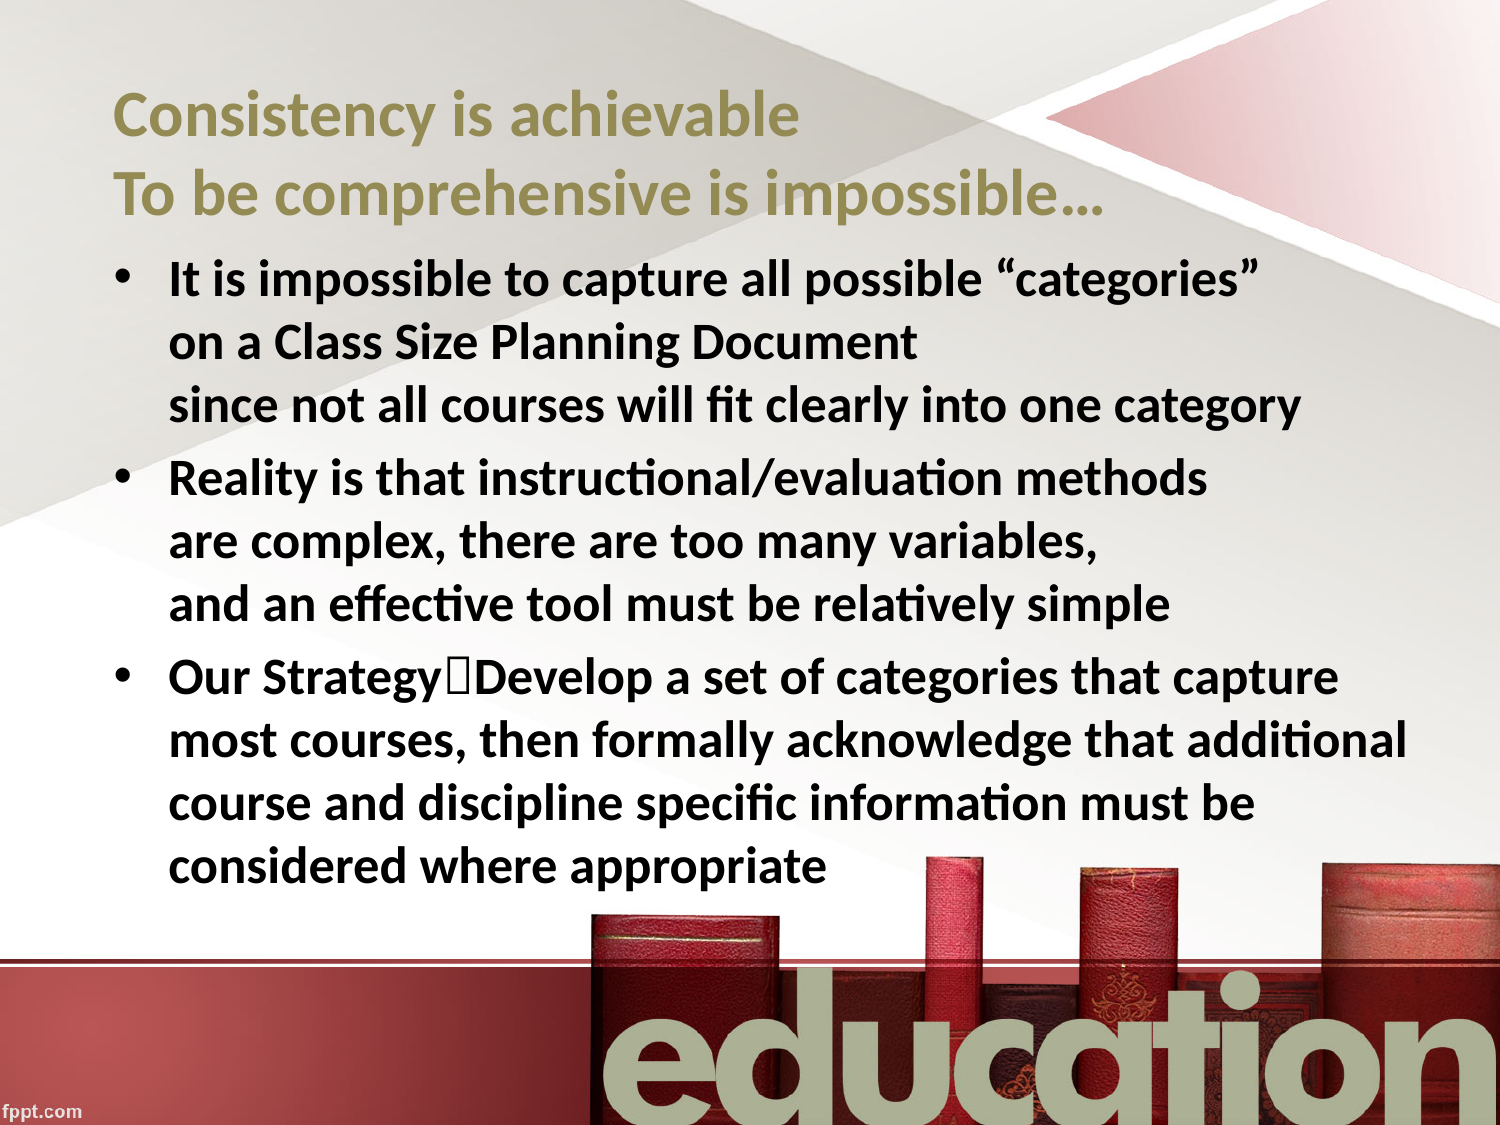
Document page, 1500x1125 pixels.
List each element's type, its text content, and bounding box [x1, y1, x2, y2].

title Consistency is achievable To be comprehensive is impossible… [98, 61, 1176, 236]
picture [0, 0, 1500, 1125]
list It is impossible to capture all possible “categories” on a Class Size Planning Document since not all courses will fit clearly into one category Reality is that instructional/evaluation methods are complex, there are too many variables, and an effective tool must be relatively simple Our StrategyDevelop a set of categories that capture most courses, then formally acknowledge that additional course and discipline specific information must be considered where appropriate [98, 236, 1427, 914]
